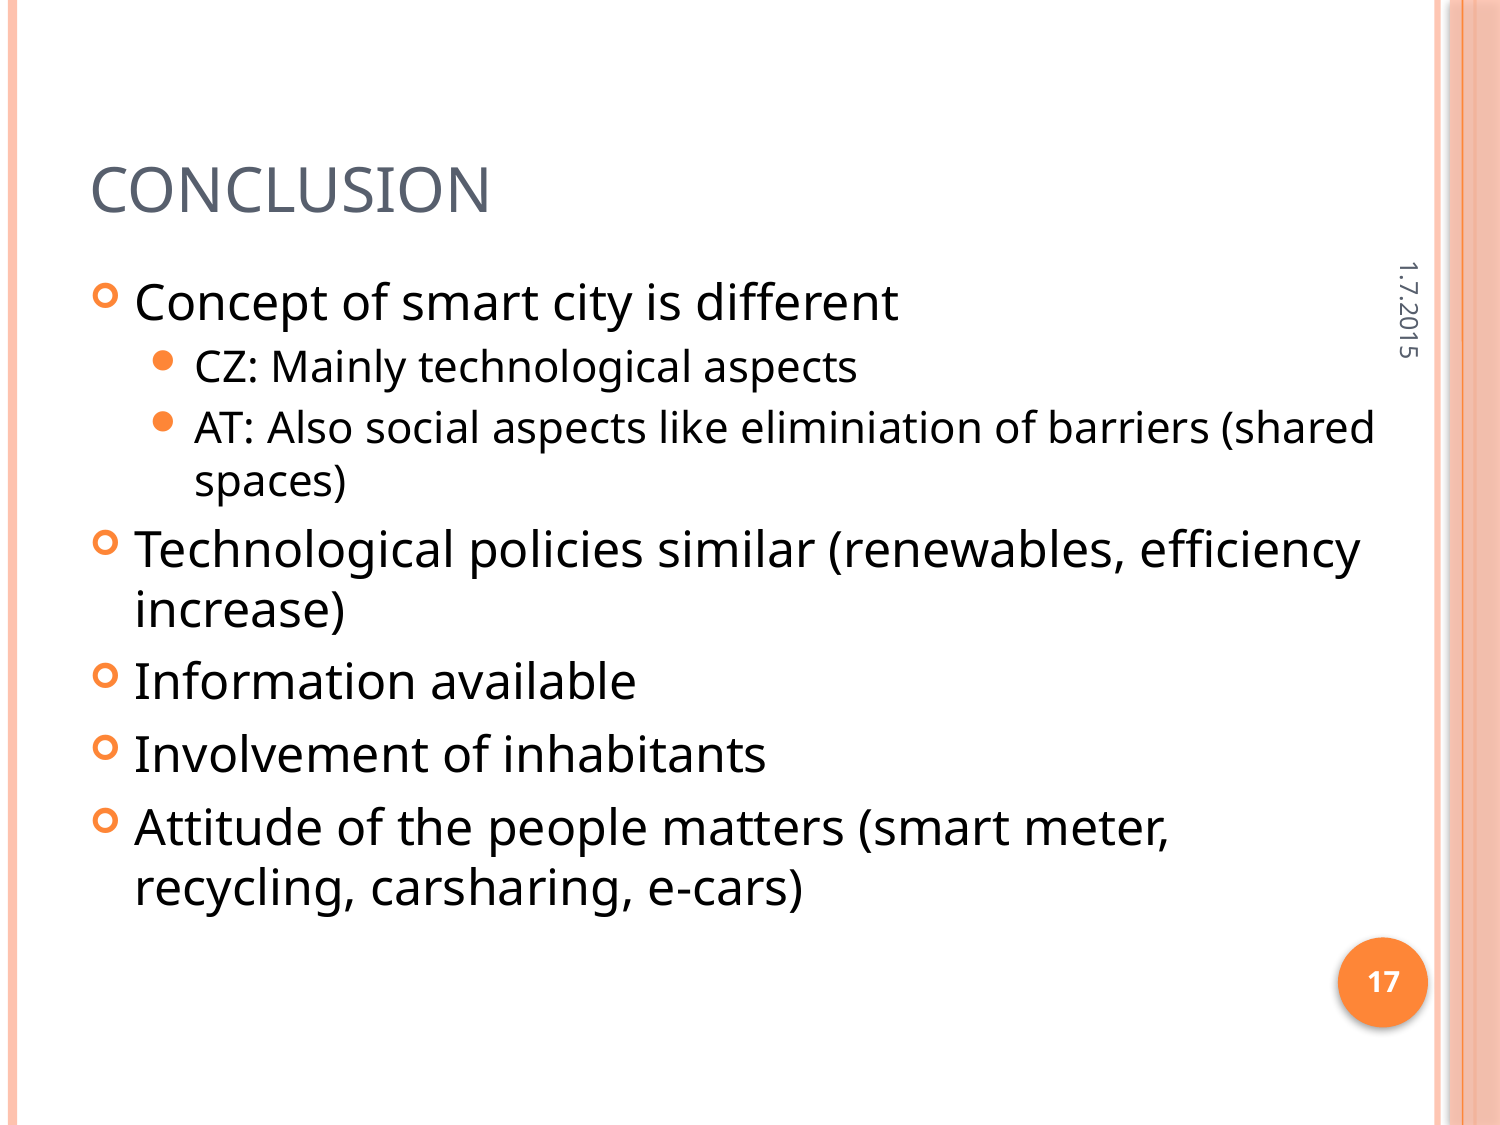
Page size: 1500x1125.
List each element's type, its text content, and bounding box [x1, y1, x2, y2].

list Concept of smart city is different CZ: Mainly technological aspects AT: Also social aspects like eliminiation of barriers (shared spaces) Technological policies similar (renewables, efficiency increase) Information available Involvement of inhabitants Attitude of the people matters (smart meter, recycling, carsharing, e-cars) [75, 262, 1412, 1047]
slide_number 17 [1333, 940, 1434, 1027]
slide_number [1378, 43, 1442, 374]
title Conclusion [75, 45, 1300, 233]
